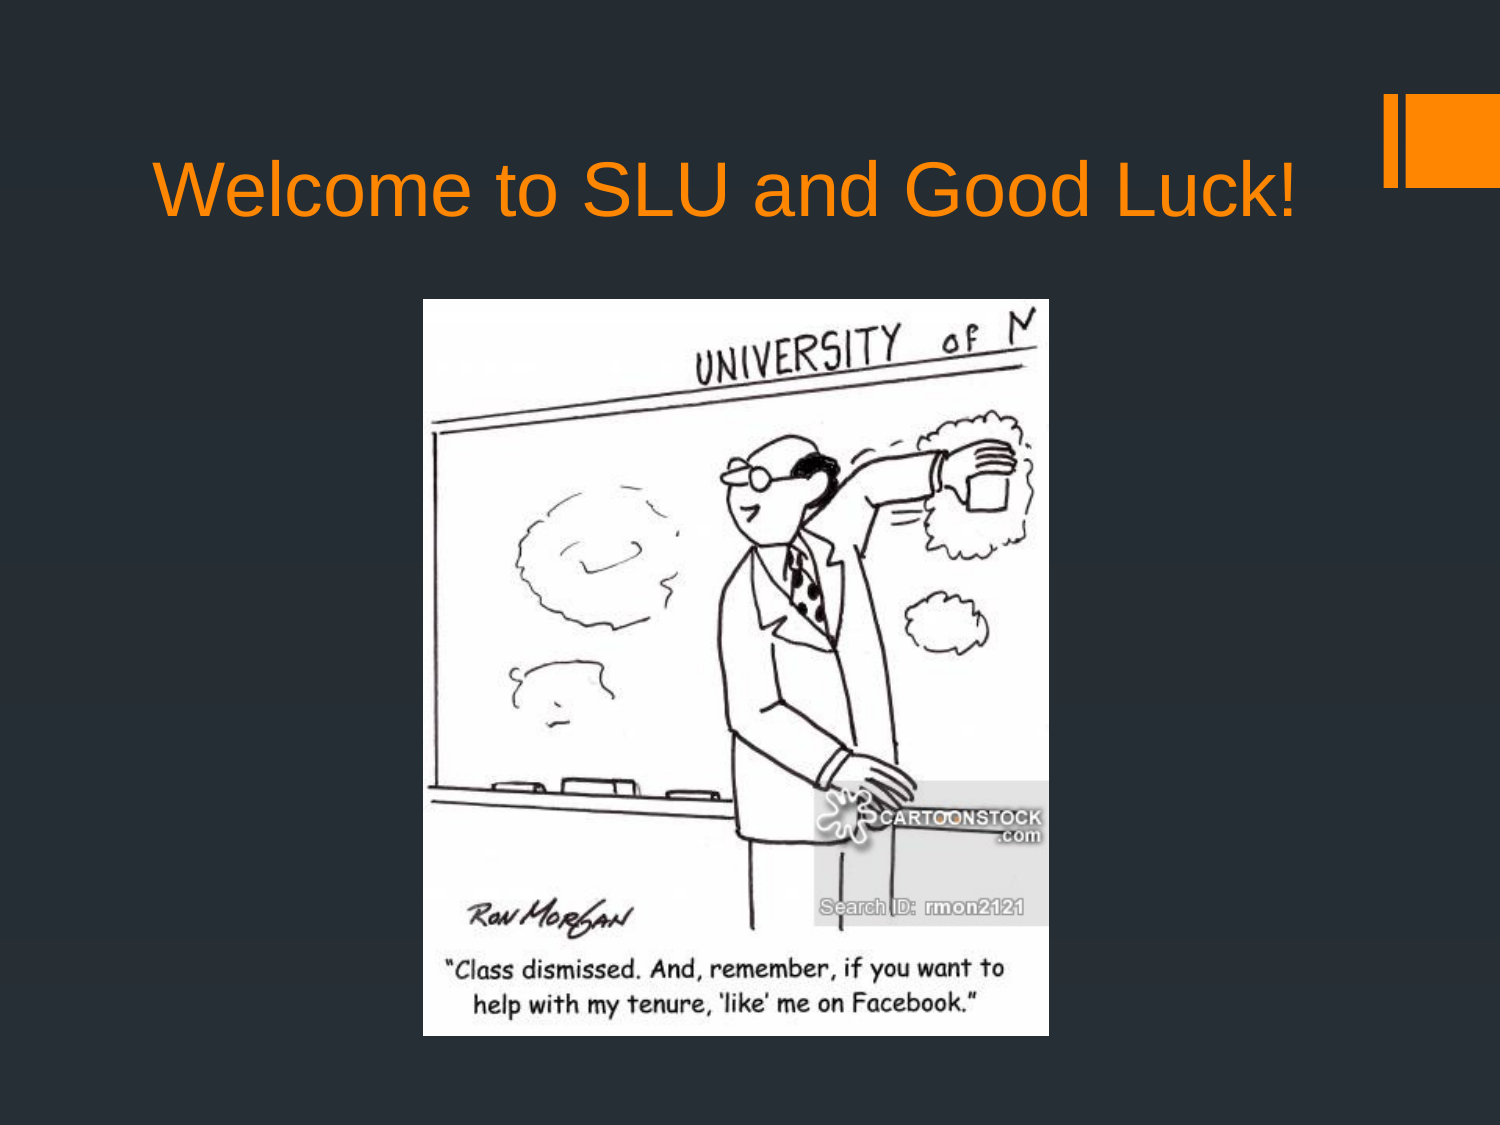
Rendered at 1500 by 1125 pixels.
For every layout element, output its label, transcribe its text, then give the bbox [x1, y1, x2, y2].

picture [423, 299, 1050, 1037]
title Welcome to SLU and Good Luck! [137, 50, 1338, 240]
